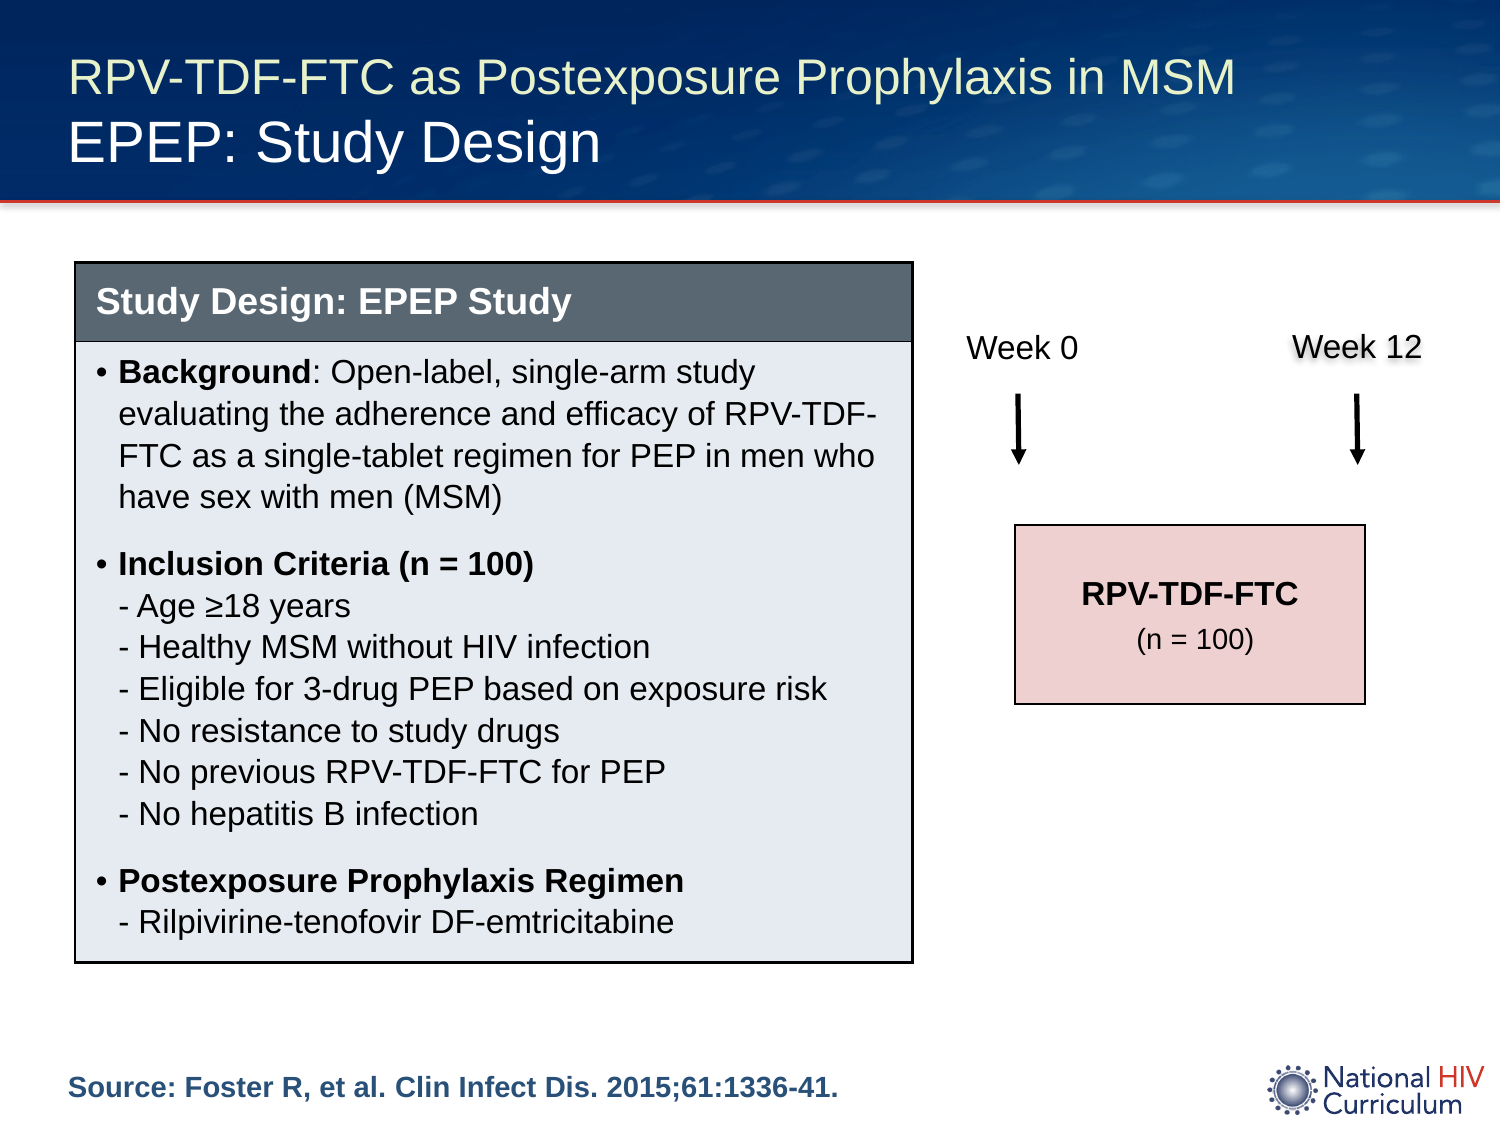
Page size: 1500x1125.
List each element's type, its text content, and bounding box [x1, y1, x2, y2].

list Source: Foster R, et al. Clin Infect Dis. 2015;61:1336-41. [53, 1059, 1261, 1113]
text_box RPV-TDF-FTC (n = 100) [1015, 525, 1365, 704]
text_box [1351, 393, 1364, 465]
title RPV-TDF-FTC as Postexposure Prophylaxis in MSM EPEP: Study Design [53, 19, 1447, 199]
picture [1267, 1065, 1318, 1115]
text_box [1012, 393, 1025, 465]
table_header Study Design: EPEP Study [76, 264, 911, 341]
text_box Week 12 [1266, 315, 1449, 376]
picture [0, 0, 1500, 200]
text_box Week 0 [945, 318, 1109, 374]
table_cell Background: Open-label, single-arm study evaluating the adherence and efficacy of RPV-TDF-FTC as a single-tablet regimen for PEP in men who have sex with men (MSM) Inclusion Criteria (n = 100) - Age ≥18 years - Healthy MSM without HIV infection - Eligible for 3-drug PEP based on exposure risk - No resistance to study drugs - No previous RPV-TDF-FTC for PEP - No hepatitis B infection Postexposure Prophylaxis Regimen - Rilpivirine-tenofovir DF-emtricitabine [76, 342, 911, 961]
